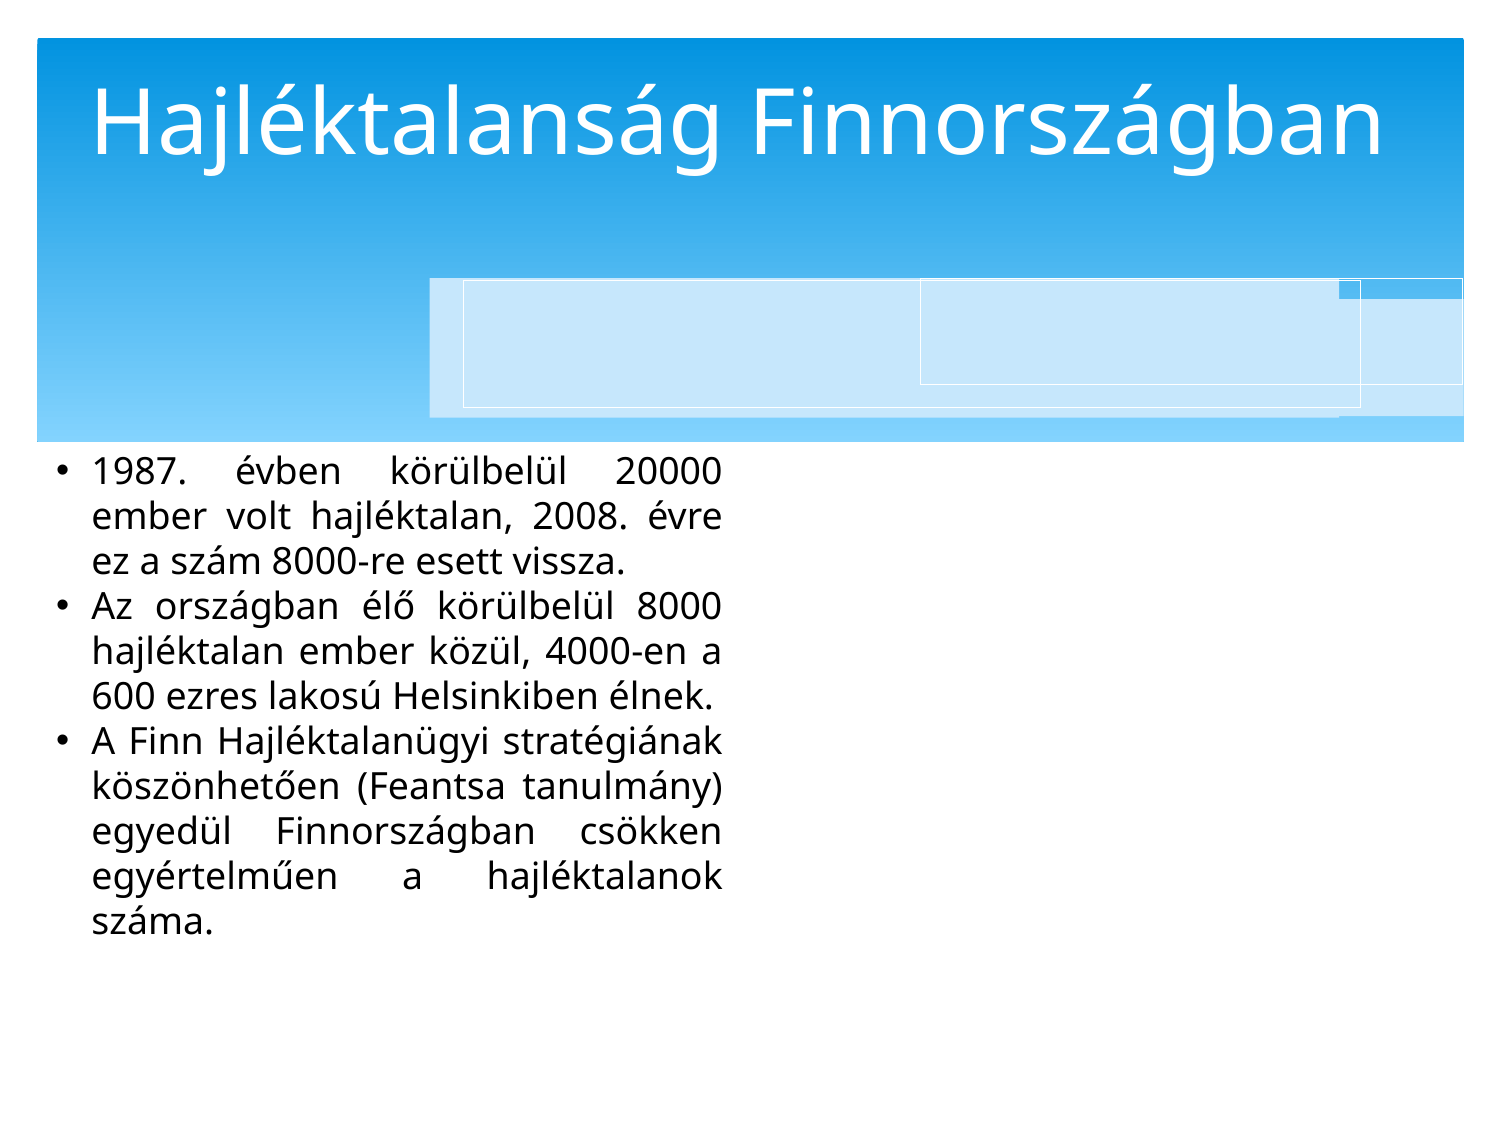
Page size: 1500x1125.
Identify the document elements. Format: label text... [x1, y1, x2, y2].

picture [316, 85, 323, 94]
picture [280, 84, 294, 94]
picture [757, 89, 793, 94]
text_box 1987. évben körülbelül 20000 ember volt hajléktalan, 2008. évre ez a szám 8000-re esett vissza. Az országban élő körülbelül 8000 hajléktalan ember közül, 4000-en a 600 ezres lakosú Helsinkiben élnek. A Finn Hajléktalanügyi stratégiának köszönhetően (Feantsa tanulmány) egyedül Finnországban csökken egyértelműen a hajléktalanok száma. [41, 439, 738, 1005]
picture [98, 89, 106, 94]
picture [1229, 85, 1236, 94]
picture [217, 87, 225, 94]
picture [240, 85, 247, 94]
picture [641, 84, 655, 94]
picture [1137, 84, 1151, 94]
picture [449, 85, 456, 94]
text_box Hajléktalanság Finnországban [75, 137, 1425, 208]
picture [804, 87, 812, 94]
